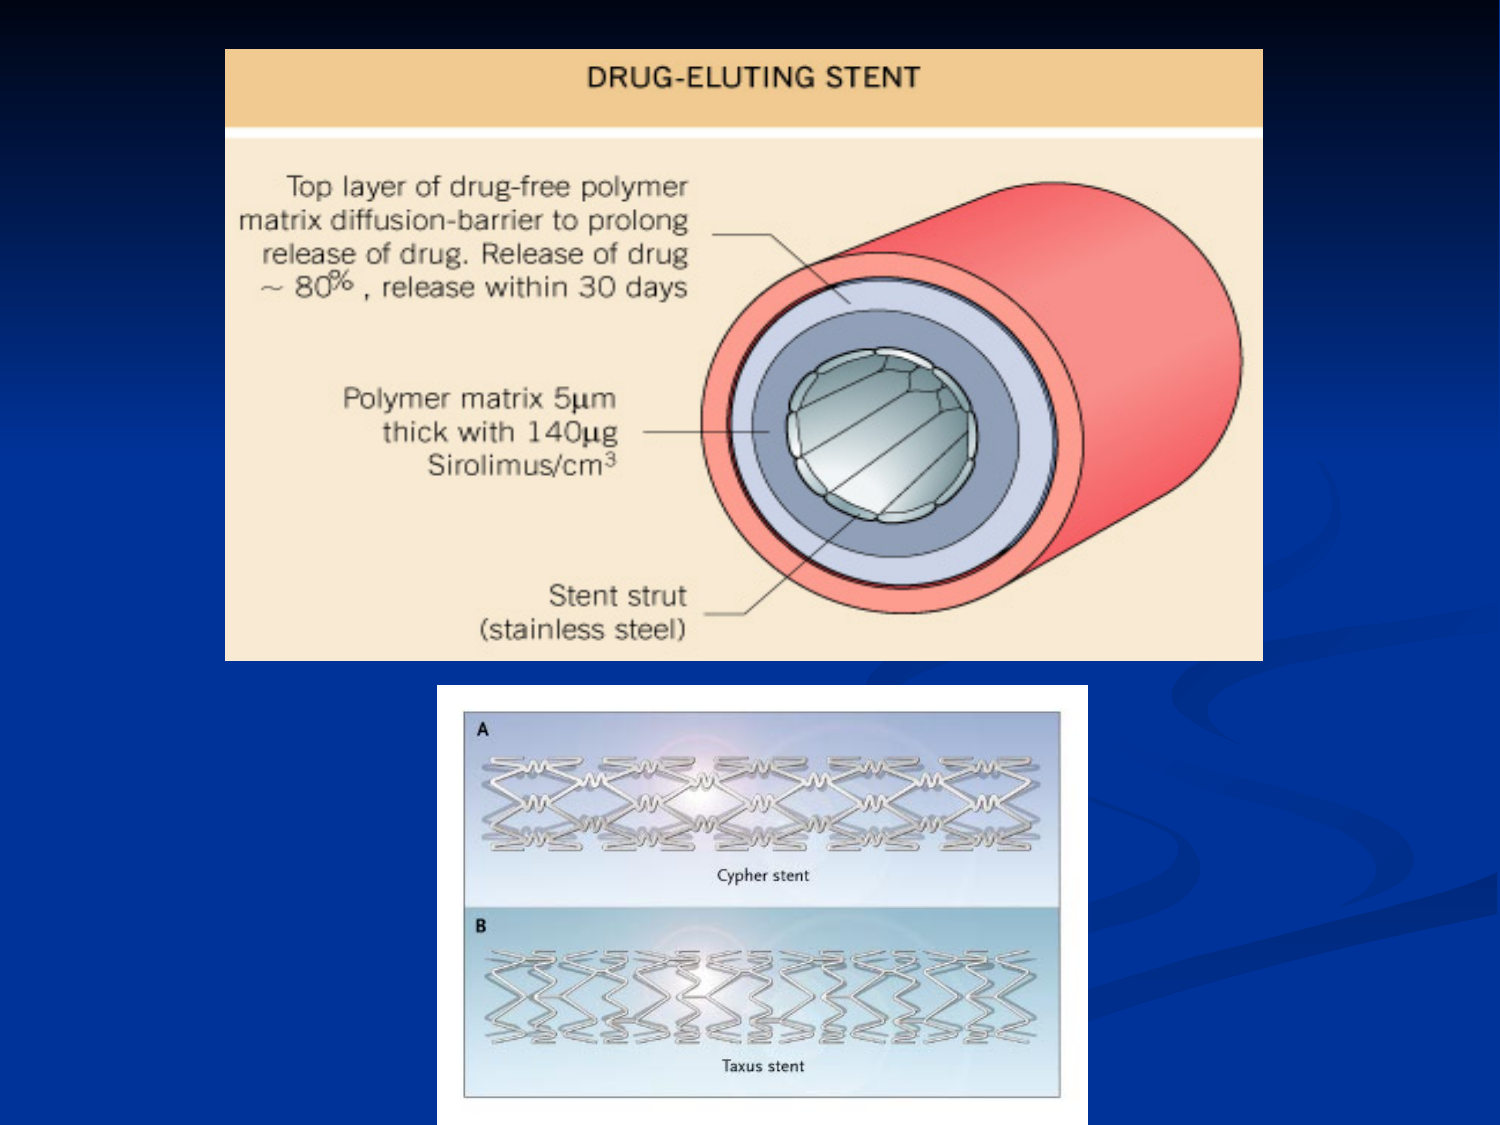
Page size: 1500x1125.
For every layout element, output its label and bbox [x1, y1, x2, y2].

text_box [224, 49, 1263, 662]
picture [437, 685, 1088, 1125]
